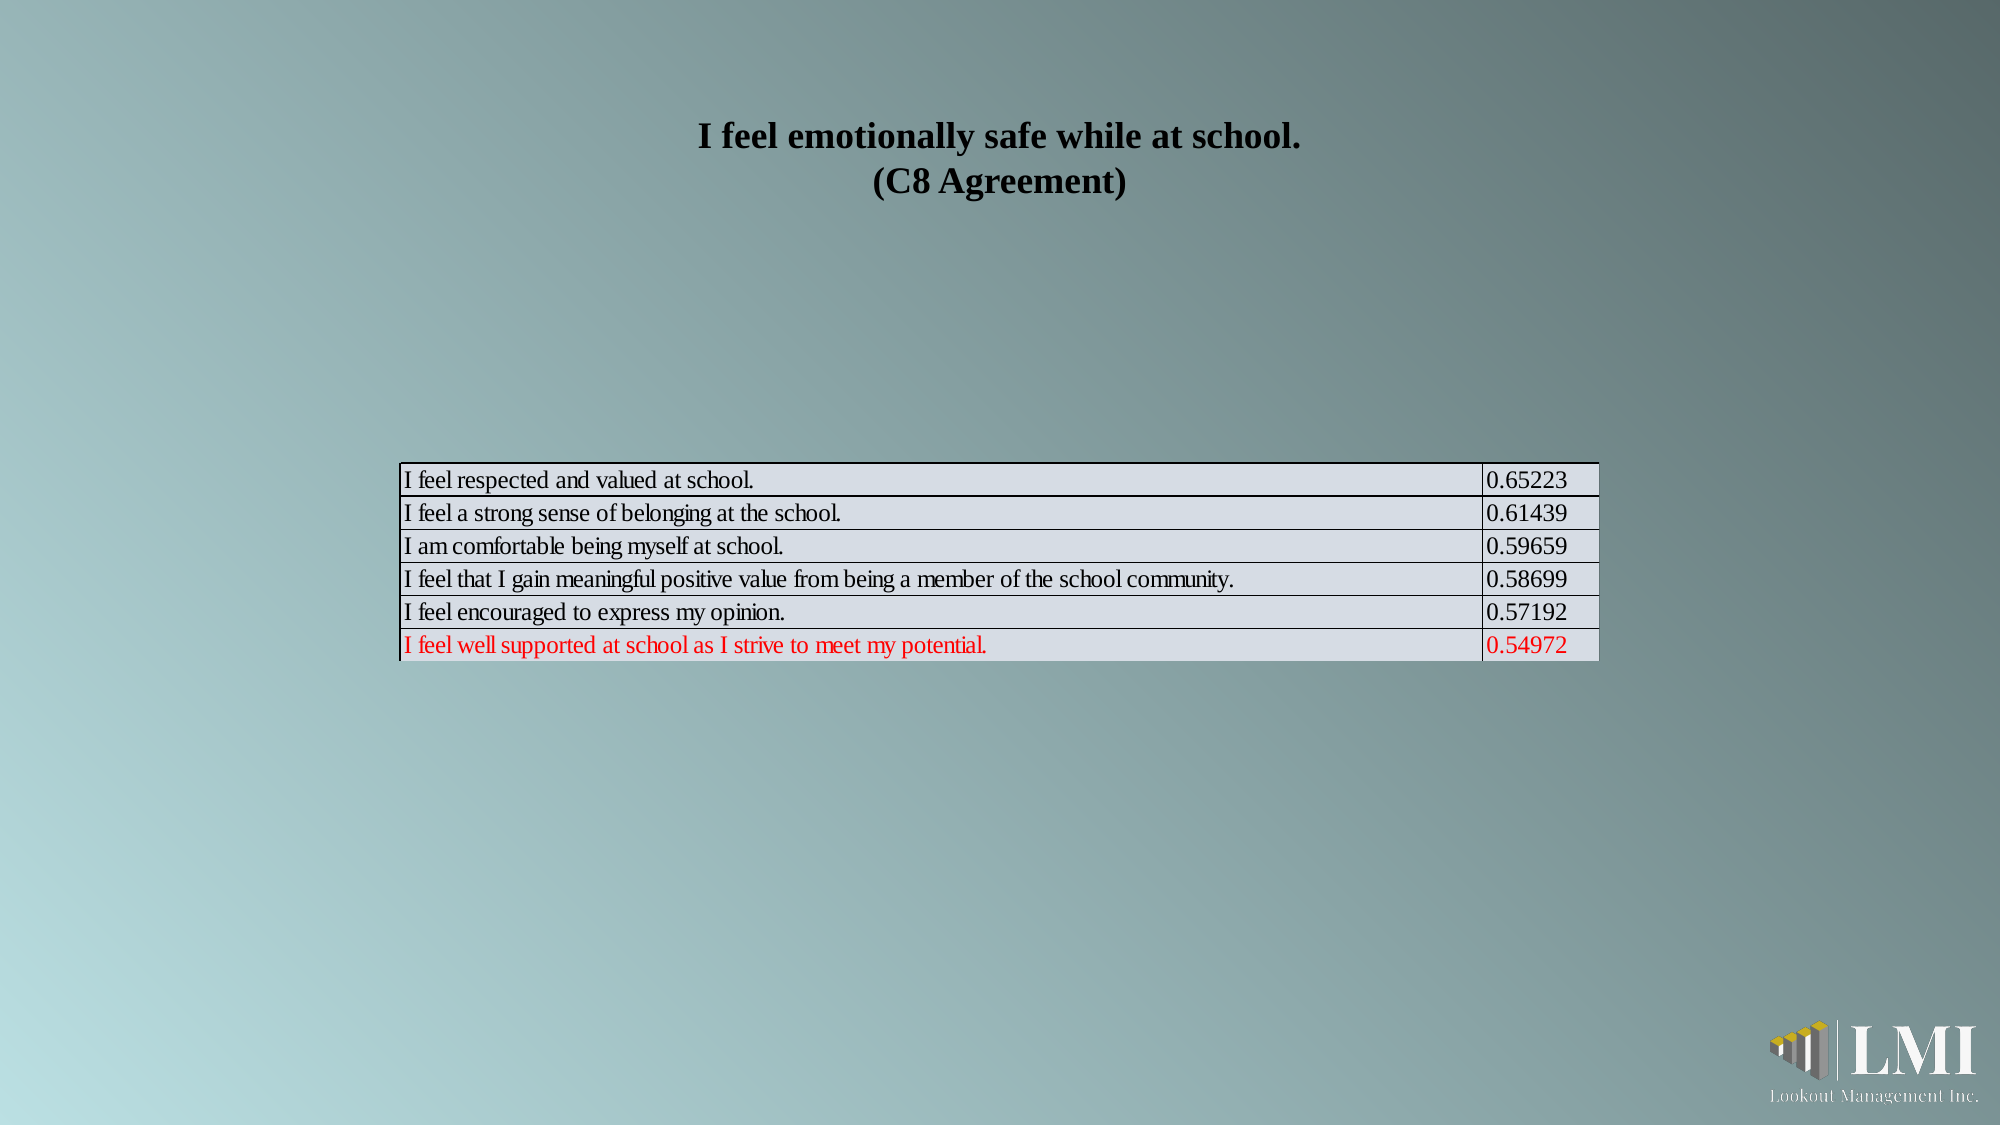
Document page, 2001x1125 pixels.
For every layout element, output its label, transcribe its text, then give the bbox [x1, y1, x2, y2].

picture [1770, 1020, 1978, 1105]
text_box I feel emotionally safe while at school. (C8 Agreement) [270, 104, 1730, 209]
picture [398, 461, 1602, 664]
